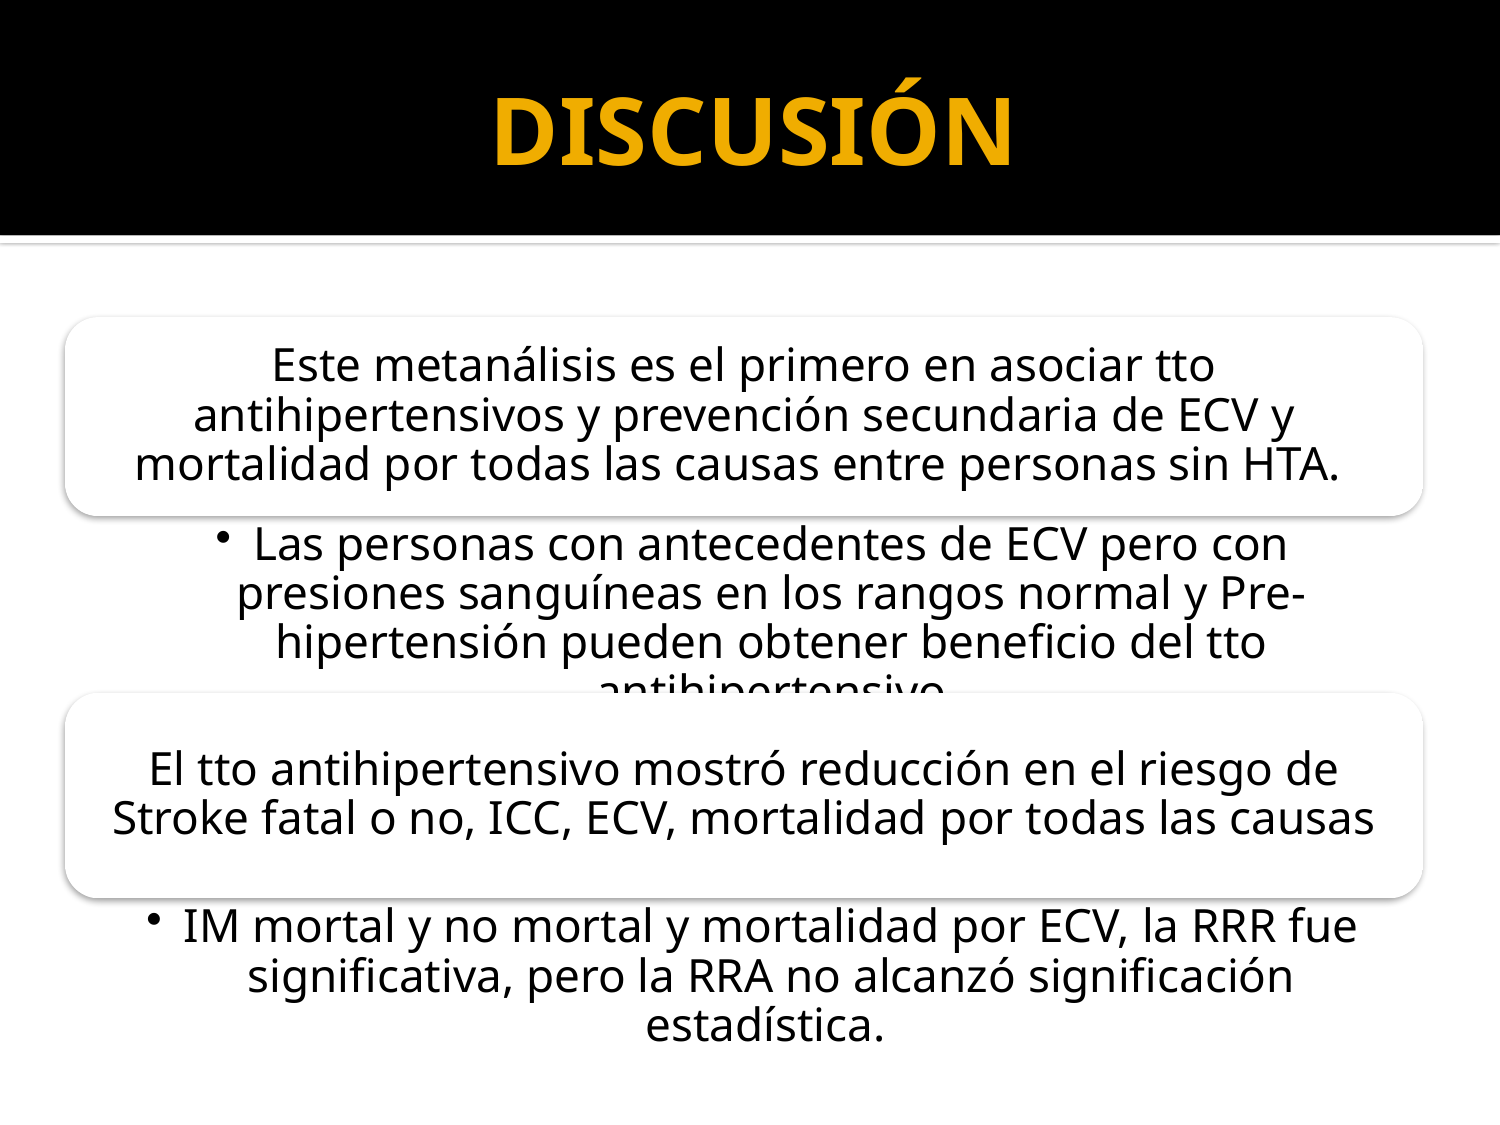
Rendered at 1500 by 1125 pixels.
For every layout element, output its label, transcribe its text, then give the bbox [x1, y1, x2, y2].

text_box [64, 290, 1424, 1102]
title DISCUSIÓN [75, 24, 1425, 231]
